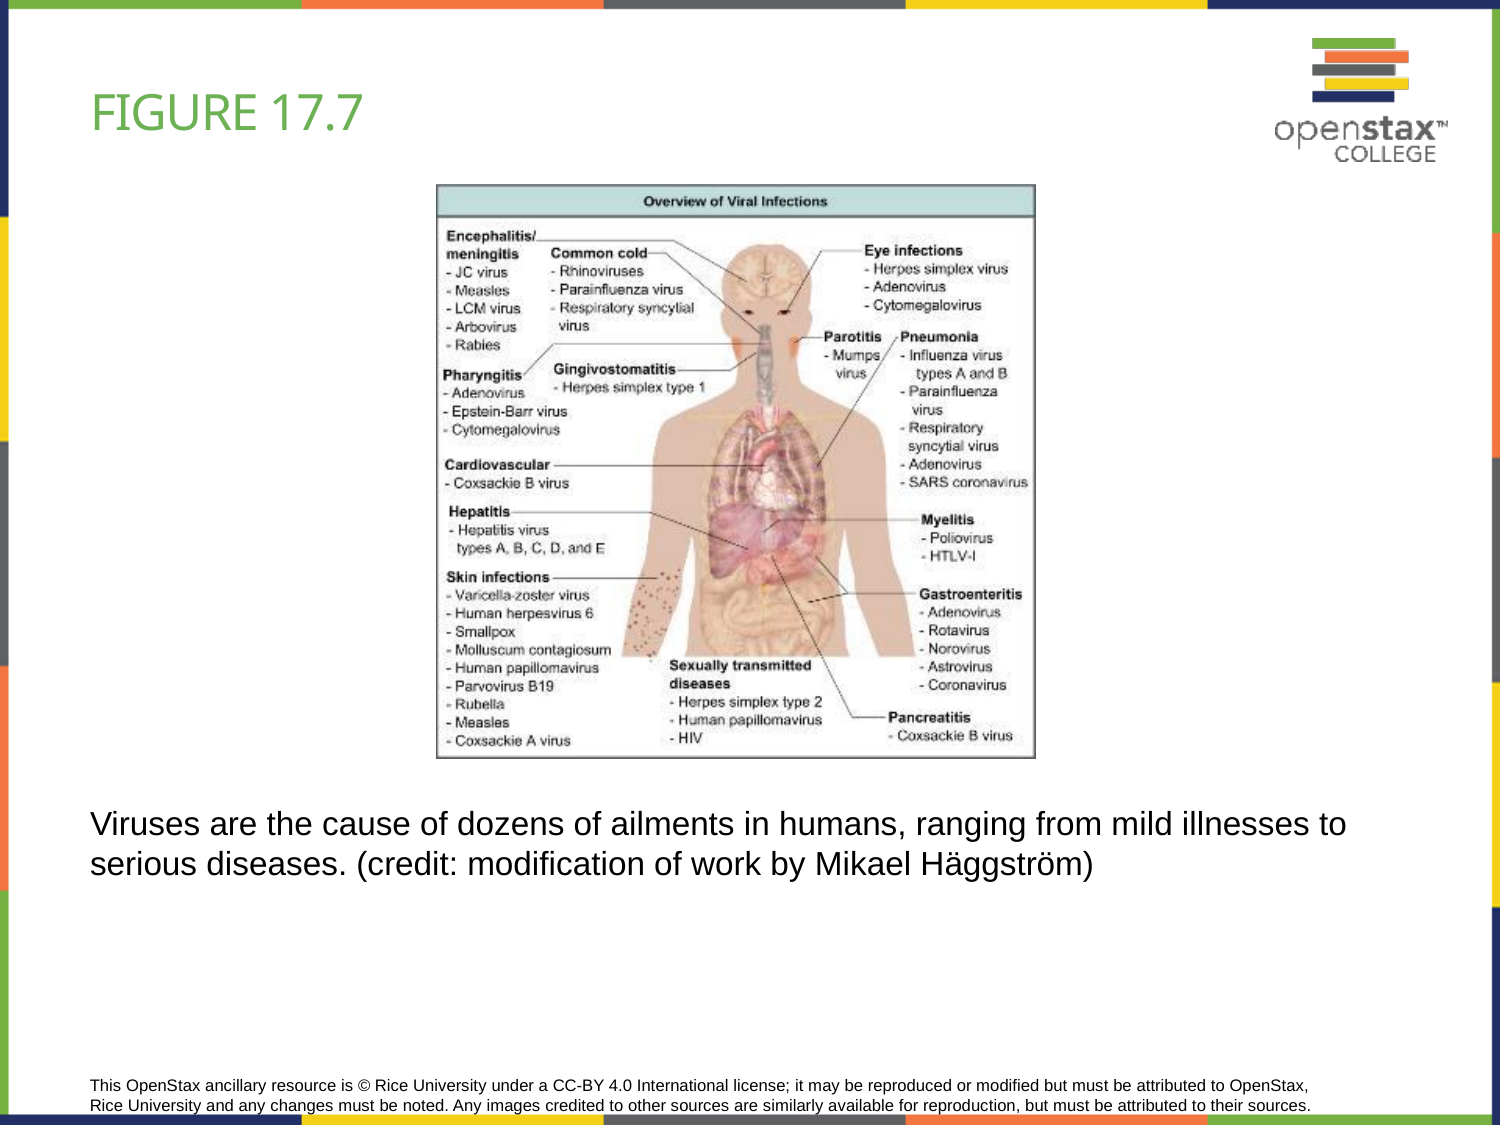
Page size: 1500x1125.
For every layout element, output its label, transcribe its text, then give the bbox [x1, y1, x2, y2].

text_box This OpenStax ancillary resource is © Rice University under a CC-BY 4.0 International license; it may be reproduced or modified but must be attributed to OpenStax, Rice University and any changes must be noted. Any images credited to other sources are similarly available for reproduction, but must be attributed to their sources. [75, 1067, 1336, 1114]
title Figure 17.7 [75, 39, 1273, 148]
list Viruses are the cause of dozens of ailments in humans, ranging from mild illnesses to serious diseases. (credit: modification of work by Mikael Häggström) [75, 794, 1398, 986]
picture [0, 0, 1500, 1125]
